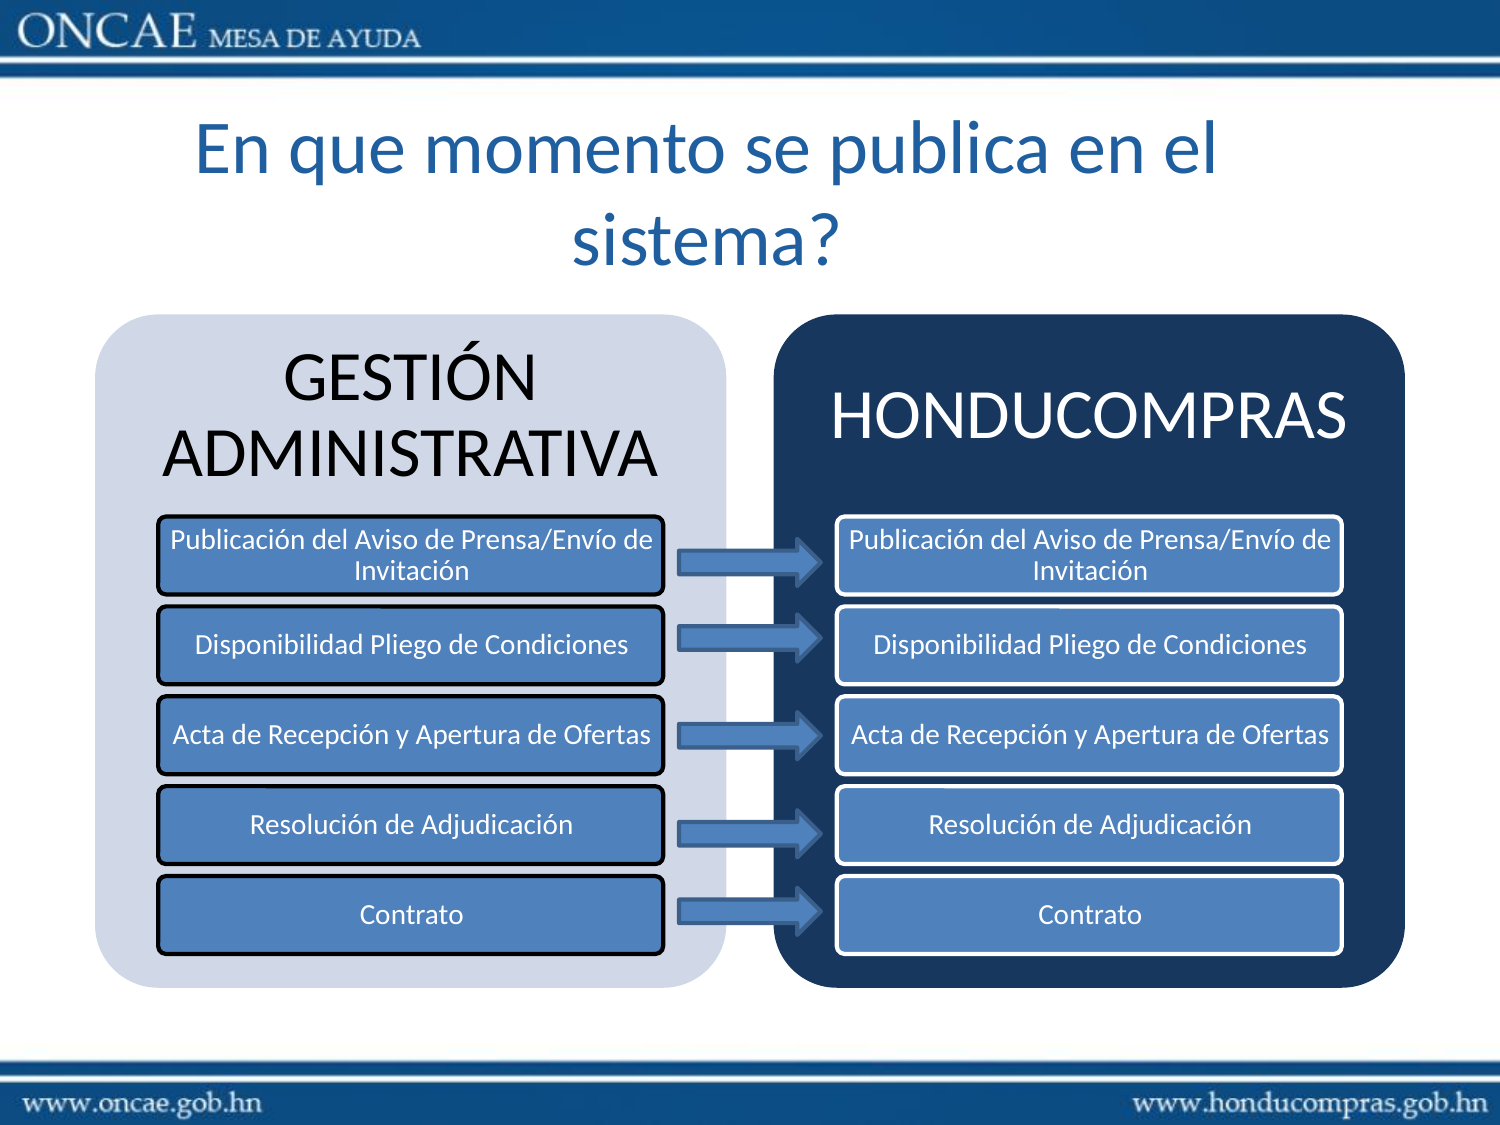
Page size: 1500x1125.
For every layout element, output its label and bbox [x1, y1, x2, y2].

text_box [94, 314, 1406, 988]
picture [0, 0, 1500, 1125]
